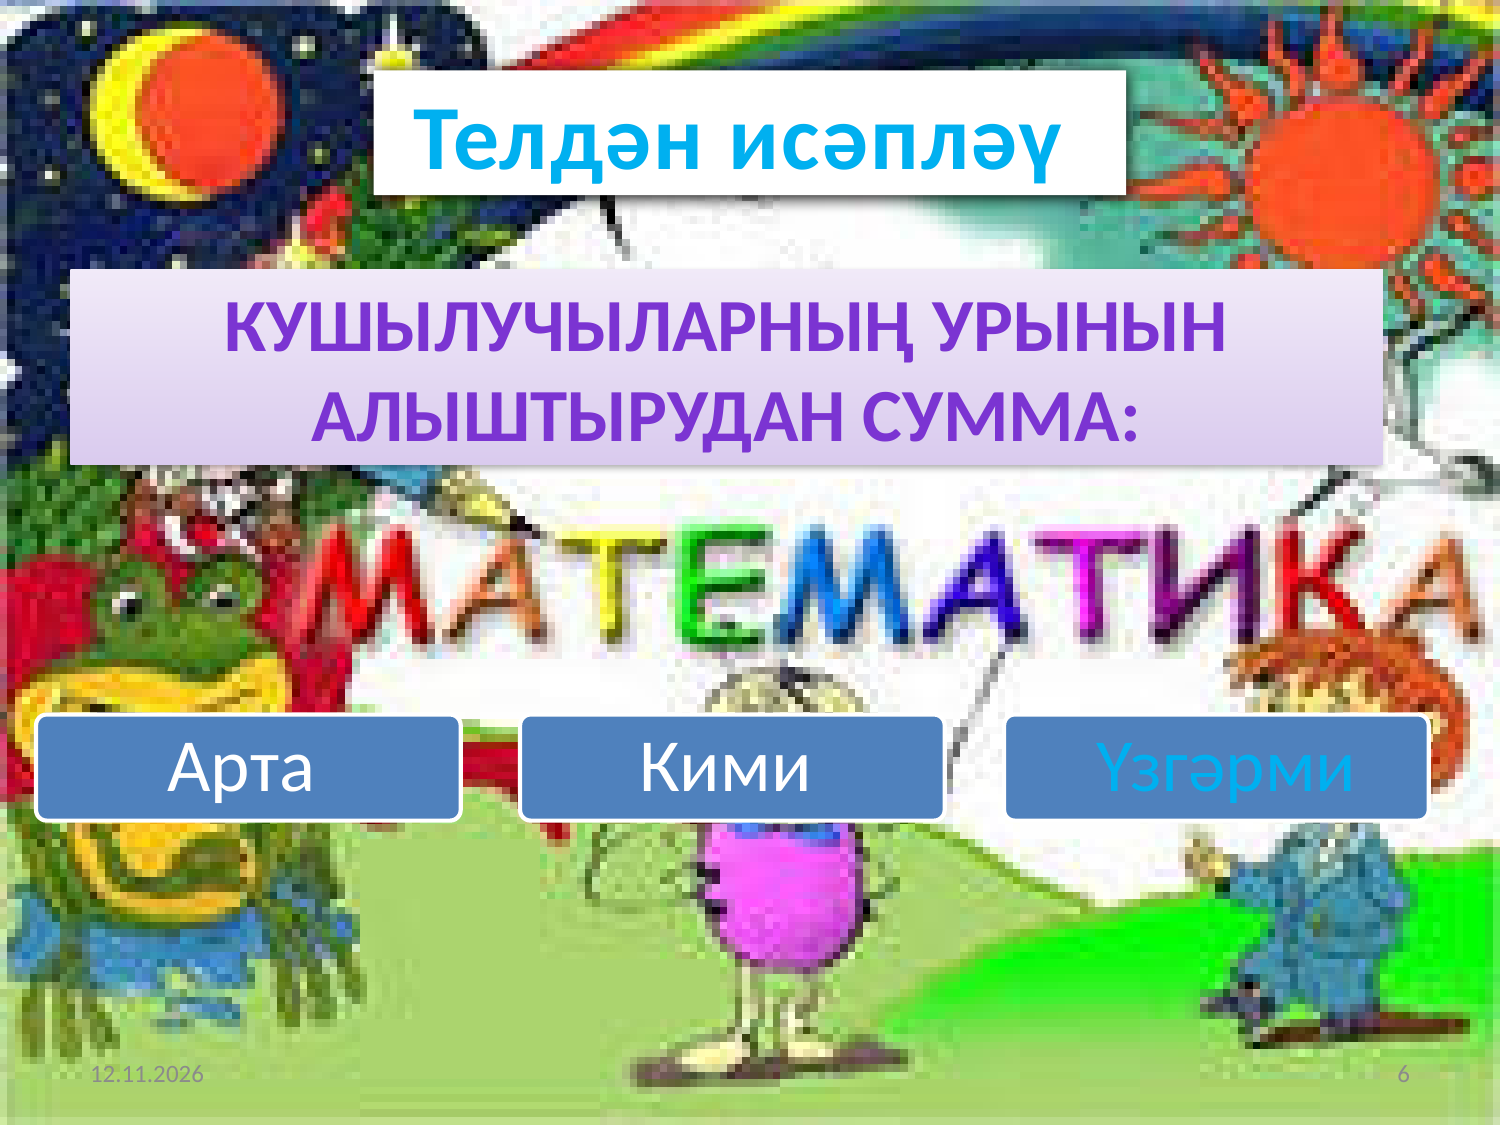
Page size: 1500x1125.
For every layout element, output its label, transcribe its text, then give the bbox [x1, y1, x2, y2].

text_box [34, 562, 1430, 973]
slide_number 6 [1074, 1042, 1425, 1103]
text_box Кушылучыларның урынын алыштырудан сумма: [70, 269, 1384, 465]
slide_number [75, 1042, 425, 1103]
text_box Телдән исәпләү [372, 68, 1128, 197]
picture [0, 0, 1500, 1125]
